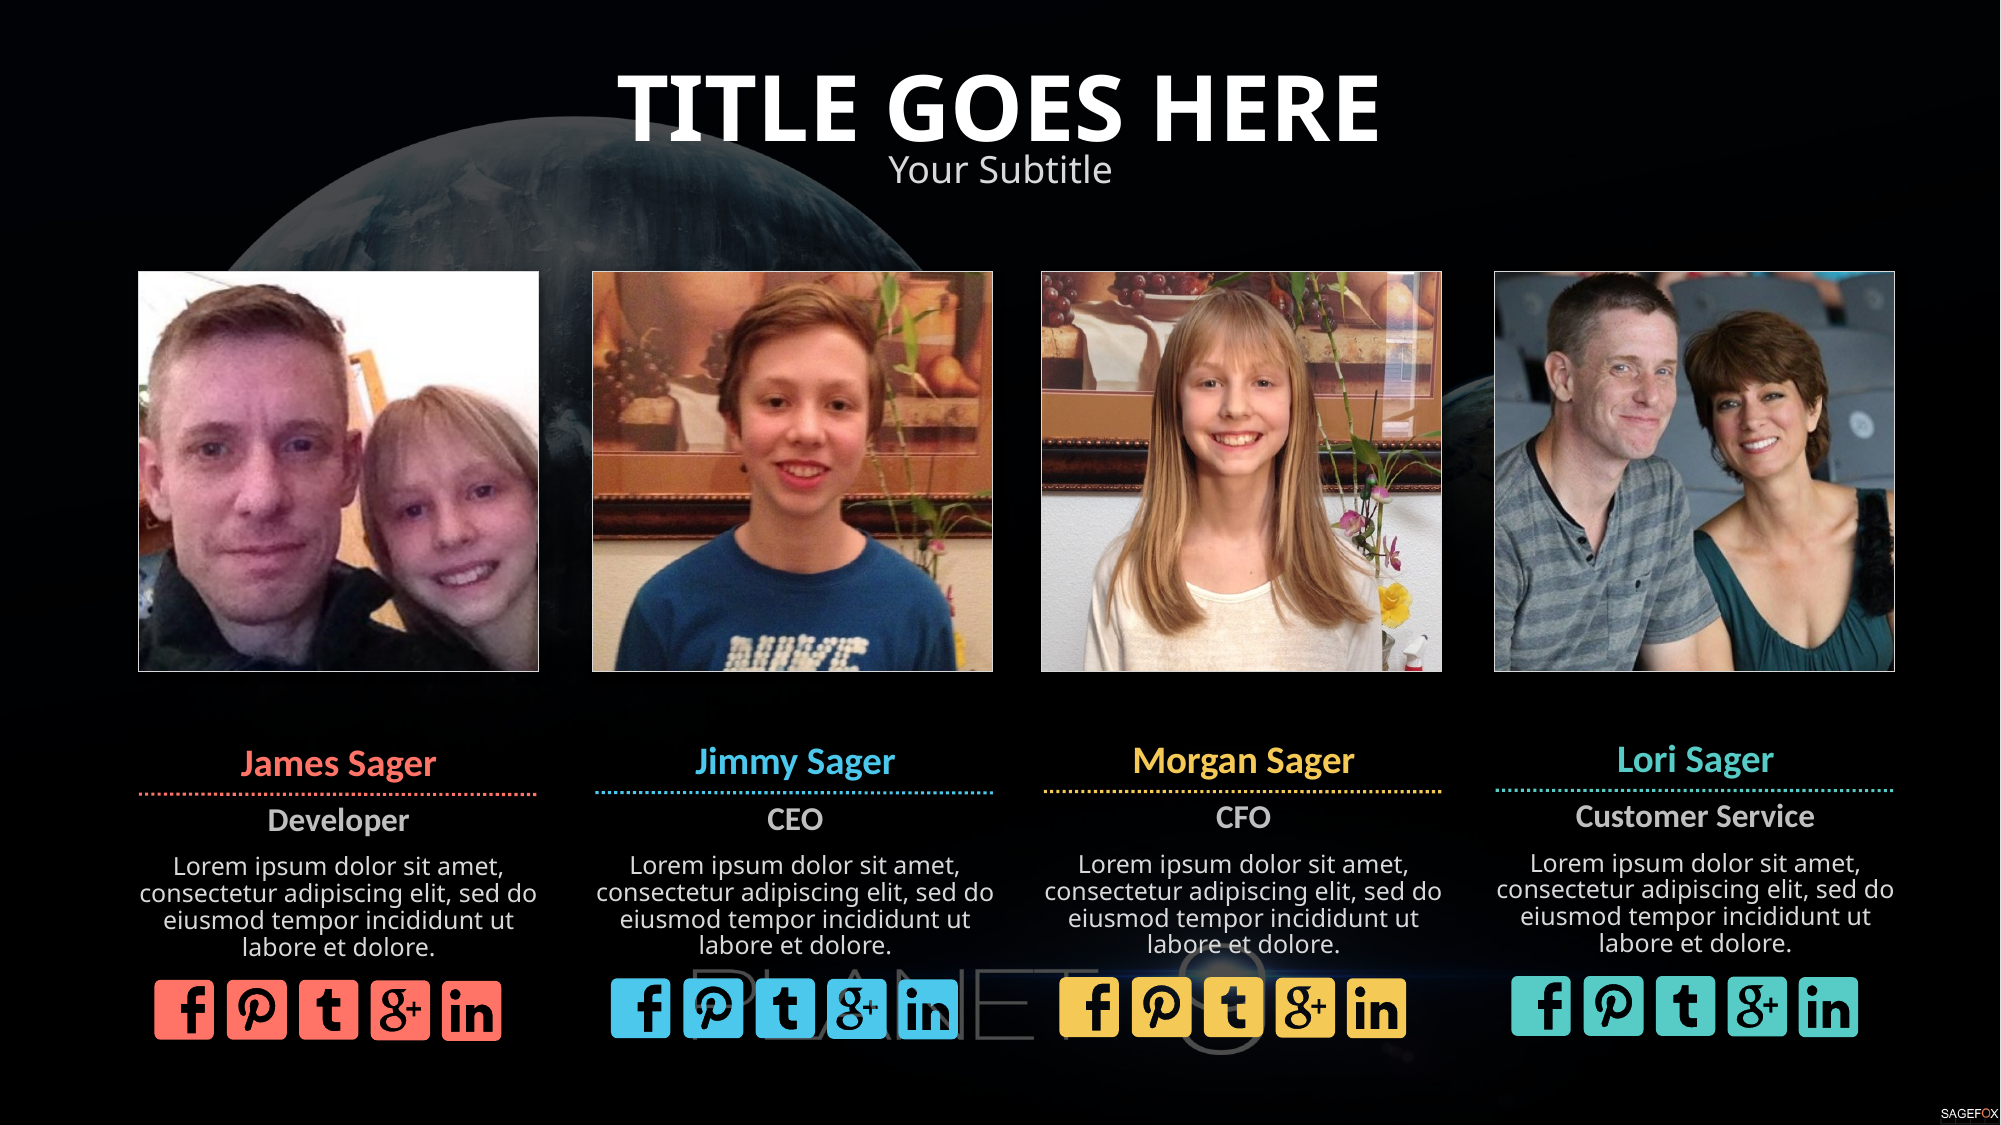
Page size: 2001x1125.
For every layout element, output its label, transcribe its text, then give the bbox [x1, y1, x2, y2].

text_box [154, 979, 502, 1041]
text_box Customer Service [1520, 796, 1871, 839]
text_box [1494, 271, 1896, 673]
text_box Lorem ipsum dolor sit amet, consectetur adipiscing elit, sed do eiusmod tempor incididunt ut labore et dolore. [1495, 850, 1896, 964]
text_box CFO [1068, 797, 1419, 840]
picture [0, 0, 2001, 1125]
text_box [1059, 977, 1407, 1039]
text_box Developer [163, 799, 514, 842]
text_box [548, 42, 1452, 199]
text_box [138, 270, 540, 672]
text_box Morgan Sager [1068, 739, 1419, 782]
text_box Lori Sager [1520, 738, 1871, 781]
text_box James Sager [163, 742, 514, 785]
text_box [1040, 270, 1442, 672]
text_box Lorem ipsum dolor sit amet, consectetur adipiscing elit, sed do eiusmod tempor incididunt ut labore et dolore. [138, 854, 539, 968]
text_box Lorem ipsum dolor sit amet, consectetur adipiscing elit, sed do eiusmod tempor incididunt ut labore et dolore. [595, 852, 996, 966]
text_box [1511, 976, 1859, 1038]
text_box Lorem ipsum dolor sit amet, consectetur adipiscing elit, sed do eiusmod tempor incididunt ut labore et dolore. [1043, 851, 1444, 965]
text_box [610, 978, 958, 1040]
text_box CEO [620, 798, 971, 841]
text_box [591, 270, 993, 672]
text_box Jimmy Sager [620, 740, 971, 784]
